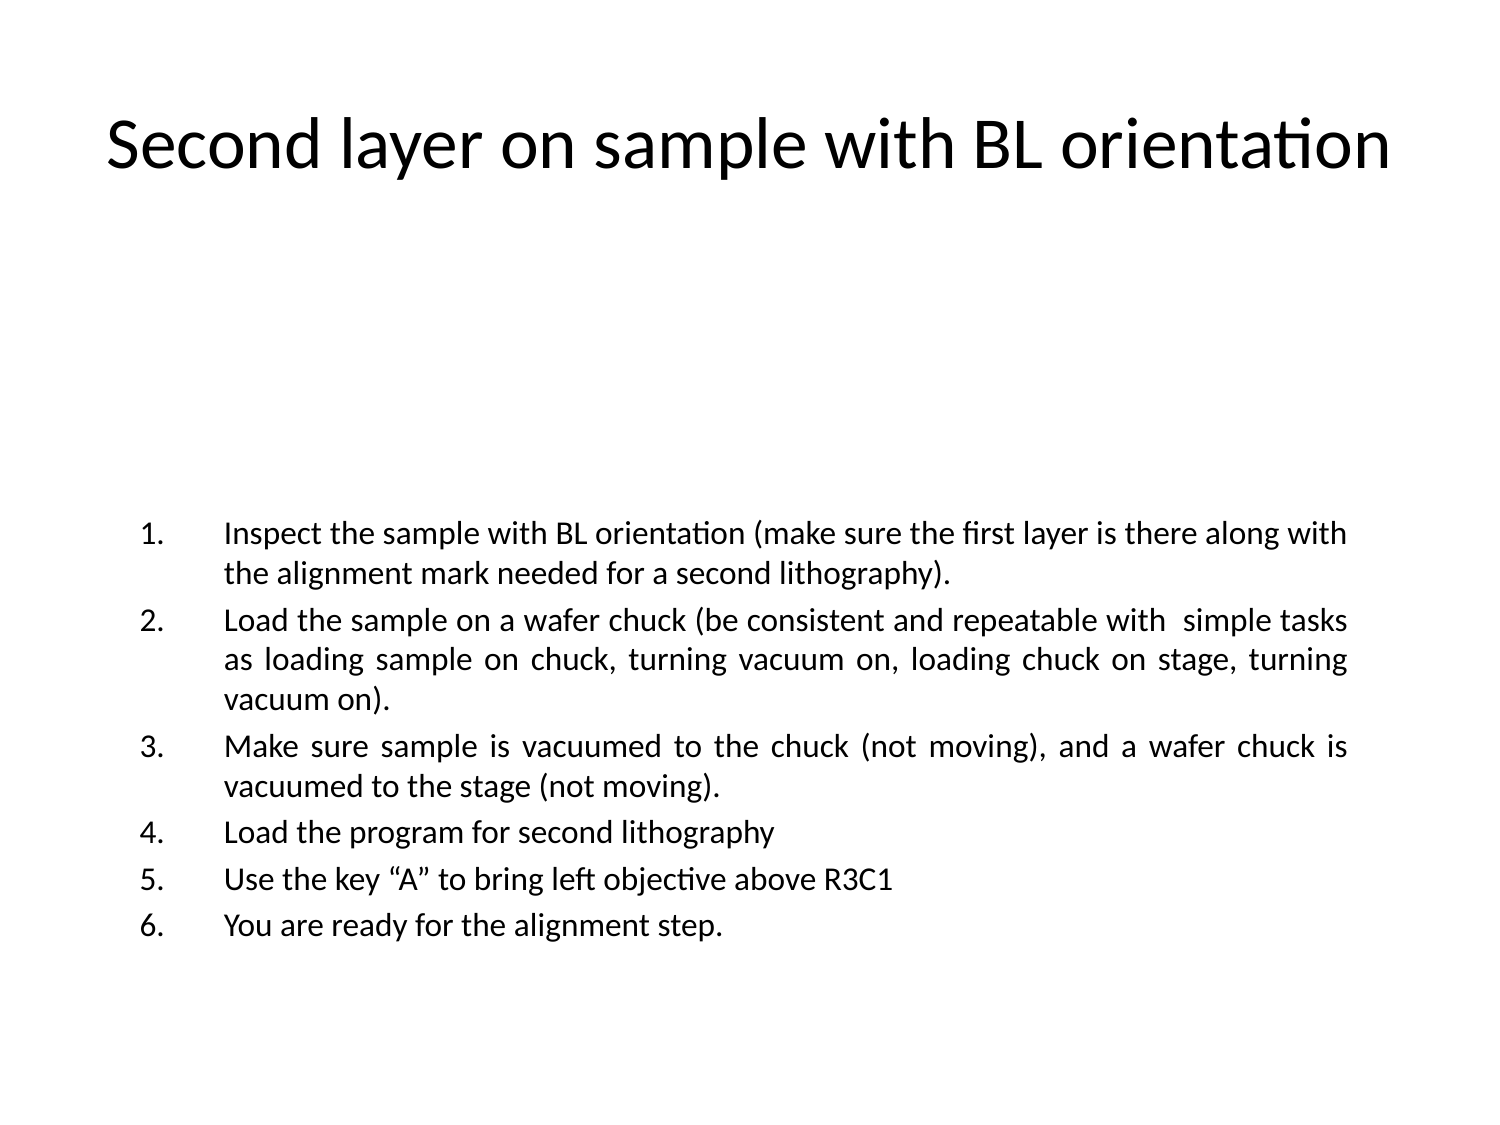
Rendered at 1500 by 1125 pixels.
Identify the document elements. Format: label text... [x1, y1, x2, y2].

title Second layer on sample with BL orientation [75, 45, 1425, 233]
list Inspect the sample with BL orientation (make sure the first layer is there along with the alignment mark needed for a second lithography). Load the sample on a wafer chuck (be consistent and repeatable with simple tasks as loading sample on chuck, turning vacuum on, loading chuck on stage, turning vacuum on). Make sure sample is vacuumed to the chuck (not moving), and a wafer chuck is vacuumed to the stage (not moving). Load the program for second lithography Use the key “A” to bring left objective above R3C1 You are ready for the alignment step. [124, 232, 1363, 951]
